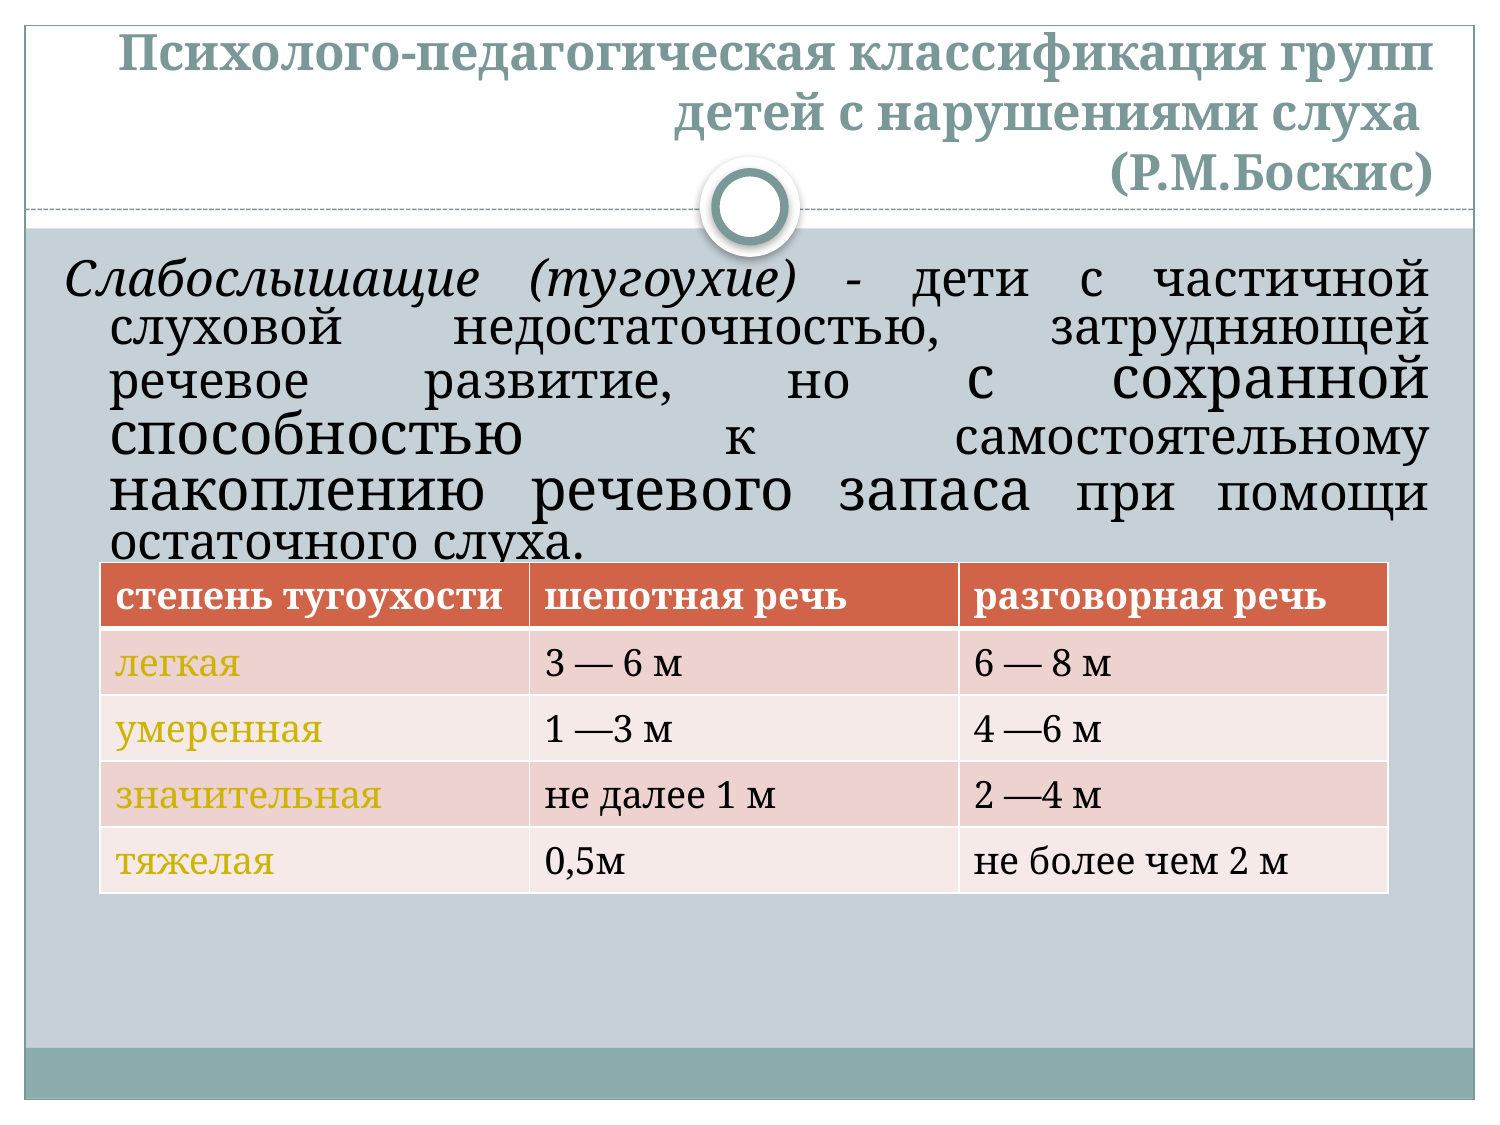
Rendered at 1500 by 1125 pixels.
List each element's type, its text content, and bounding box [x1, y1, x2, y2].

table_cell легкая [101, 631, 529, 694]
table_cell 0,5м [530, 828, 958, 892]
table_header шепотная речь [530, 563, 958, 626]
table_cell не далее 1 м [530, 762, 958, 826]
list Слабослышащие (тугоухие) - дети с частичной слуховой недостаточностью, затрудняющей речевое развитие, но с сохранной способностью к самостоятельному накоплению речевого запаса при помощи остаточного слуха. [49, 250, 1445, 1001]
table_cell 2 —4 м [960, 762, 1387, 826]
table_cell значительная [101, 762, 529, 826]
table_header степень тугоухости [101, 563, 529, 626]
table_cell тяжелая [101, 828, 529, 892]
table_cell умеренная [101, 696, 529, 760]
table_cell не более чем 2 м [960, 828, 1387, 892]
table_header разговорная речь [960, 563, 1387, 626]
title Психолого-педагогическая классификация групп детей с нарушениями слуха (Р.М.Боскис) [49, 37, 1450, 209]
table_cell 6 — 8 м [960, 631, 1387, 694]
table_cell 3 — 6 м [530, 631, 958, 694]
table_cell 4 —6 м [960, 696, 1387, 760]
table_cell 1 —3 м [530, 696, 958, 760]
